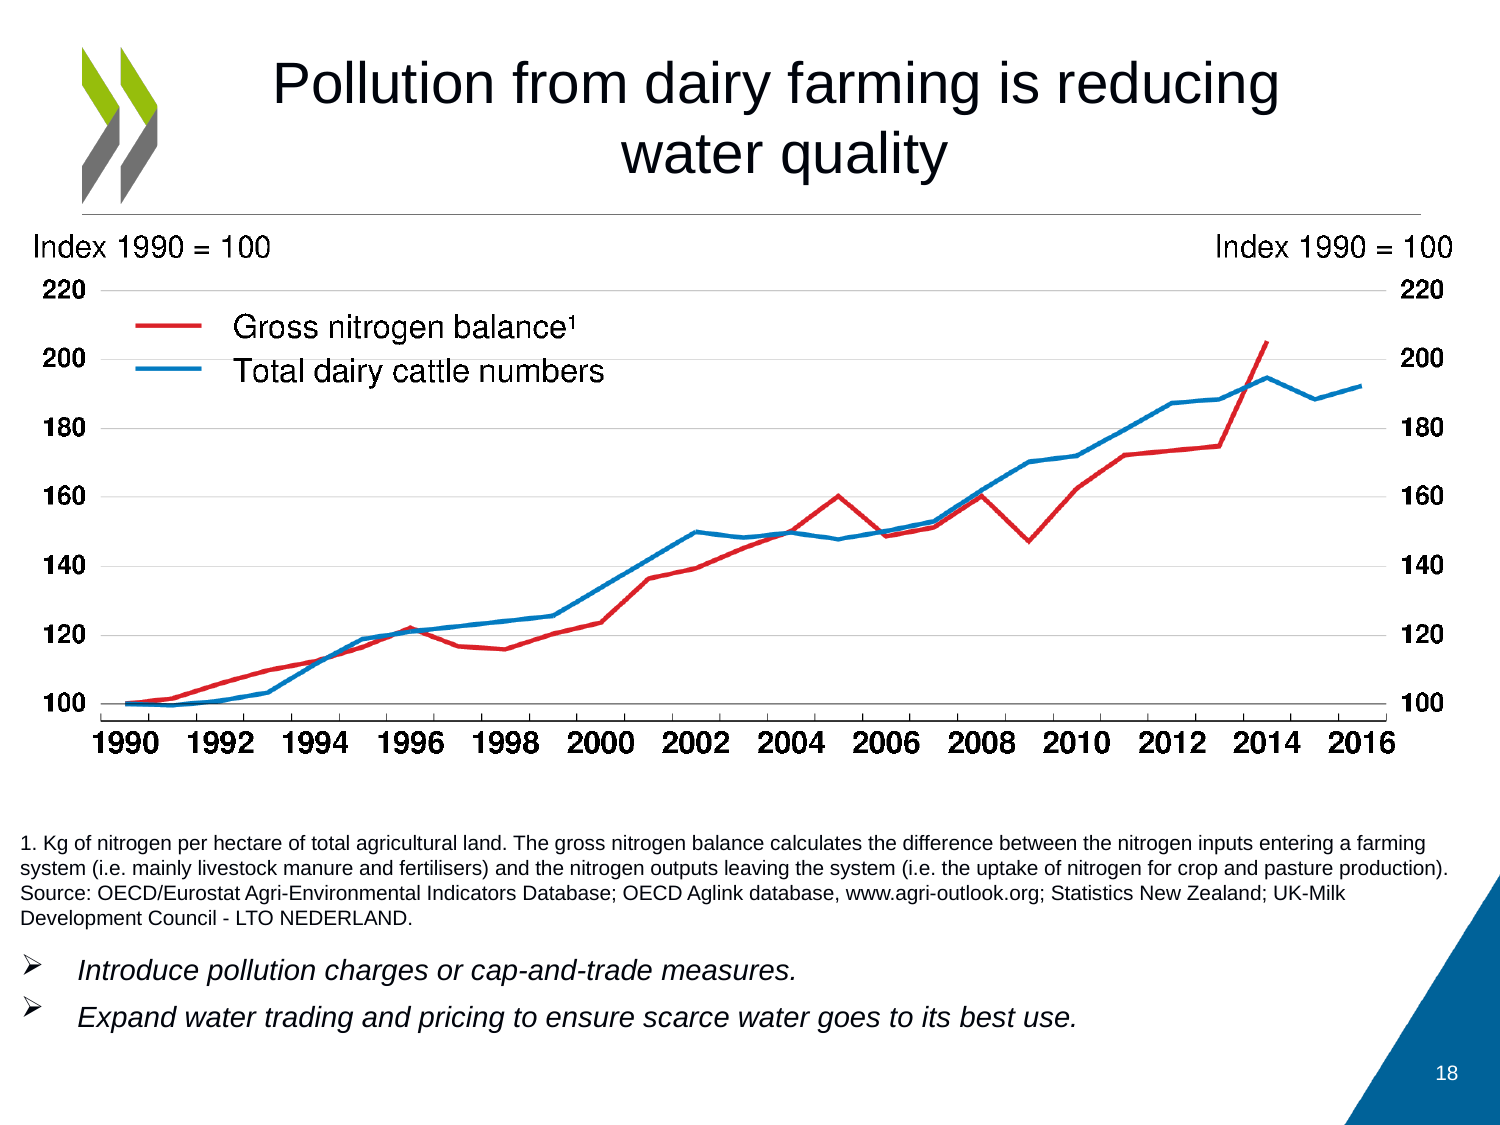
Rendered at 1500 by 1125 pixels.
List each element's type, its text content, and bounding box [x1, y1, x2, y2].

picture [1344, 874, 1500, 1125]
title Pollution from dairy farming is reducing water quality [177, 30, 1394, 199]
slide_number 18 [1417, 1051, 1474, 1092]
text_box Introduce pollution charges or cap-and-trade measures. Expand water trading and pricing to ensure scarce water goes to its best use. [6, 943, 1395, 1044]
picture [31, 231, 1457, 811]
text_box 1. Kg of nitrogen per hectare of total agricultural land. The gross nitrogen balance calculates the difference between the nitrogen inputs entering a farming system (i.e. mainly livestock manure and fertilisers) and the nitrogen outputs leaving the system (i.e. the uptake of nitrogen for crop and pasture production). Source: OECD/Eurostat Agri-Environmental Indicators Database; OECD Aglink database, www.agri-outlook.org; Statistics New Zealand; UK-Milk Development Council - LTO NEDERLAND. [5, 822, 1483, 937]
